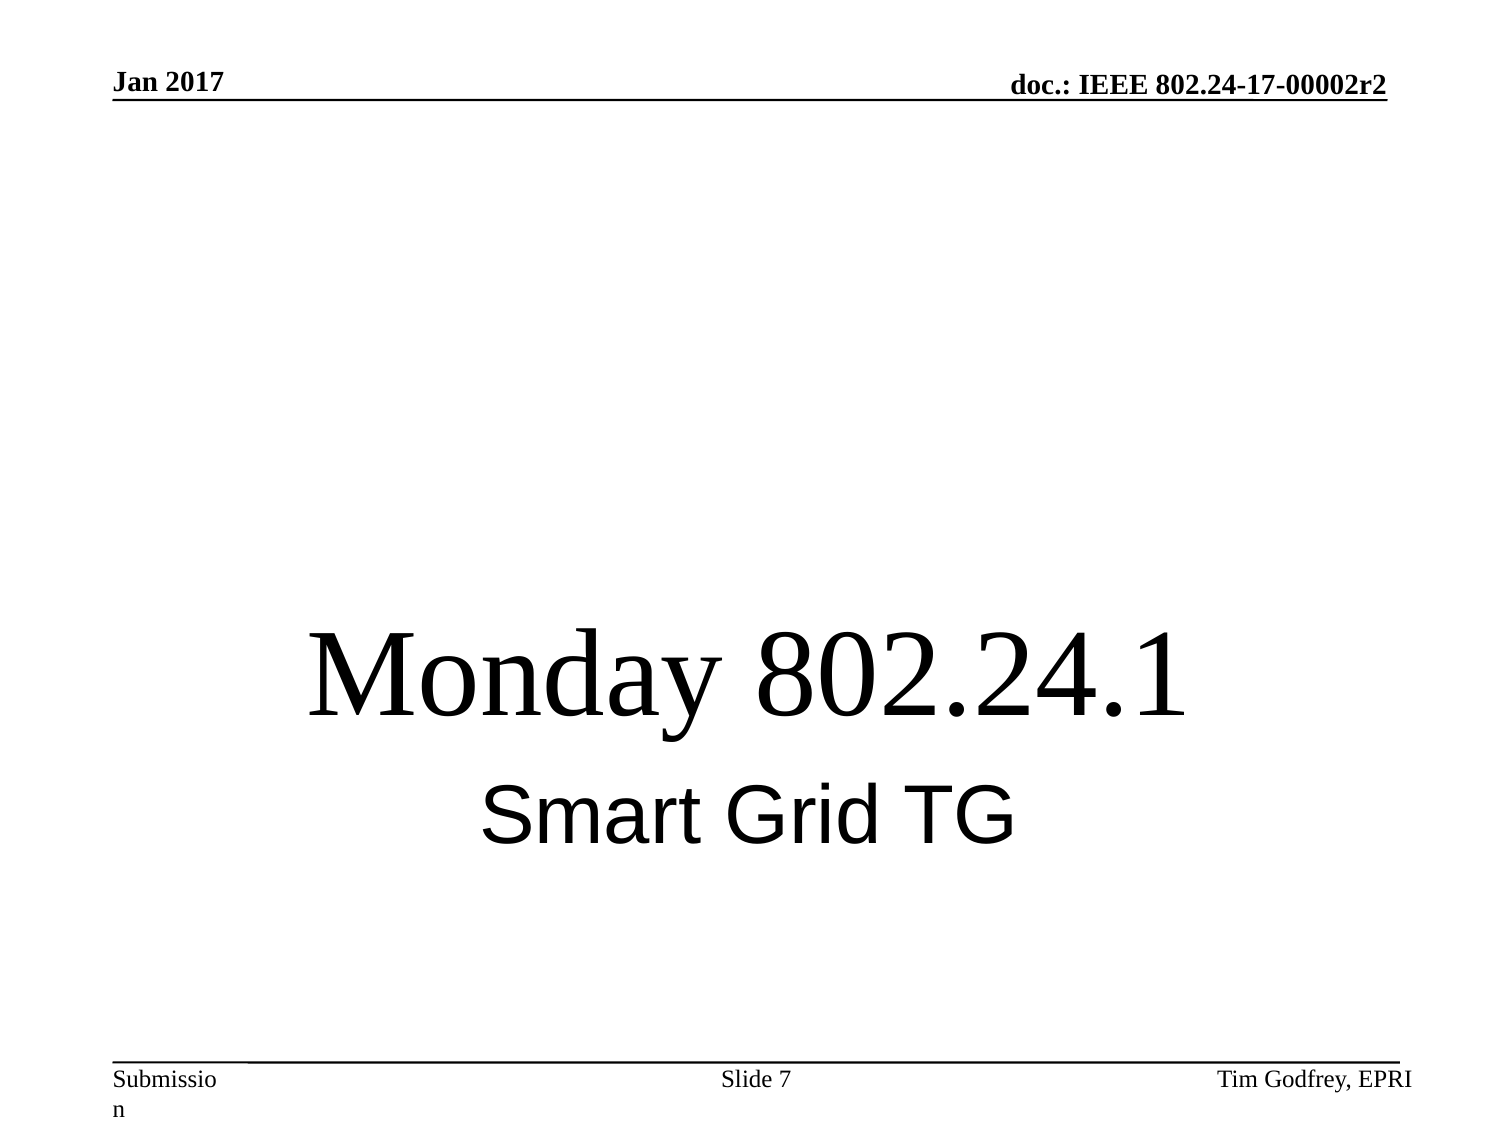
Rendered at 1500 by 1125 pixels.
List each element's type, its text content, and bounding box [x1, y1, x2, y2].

slide_number Slide 7 [712, 1062, 800, 1093]
title Monday 802.24.1 [102, 280, 1397, 749]
list Smart Grid TG [102, 752, 1397, 999]
footer Tim Godfrey, EPRI [900, 1062, 1413, 1093]
